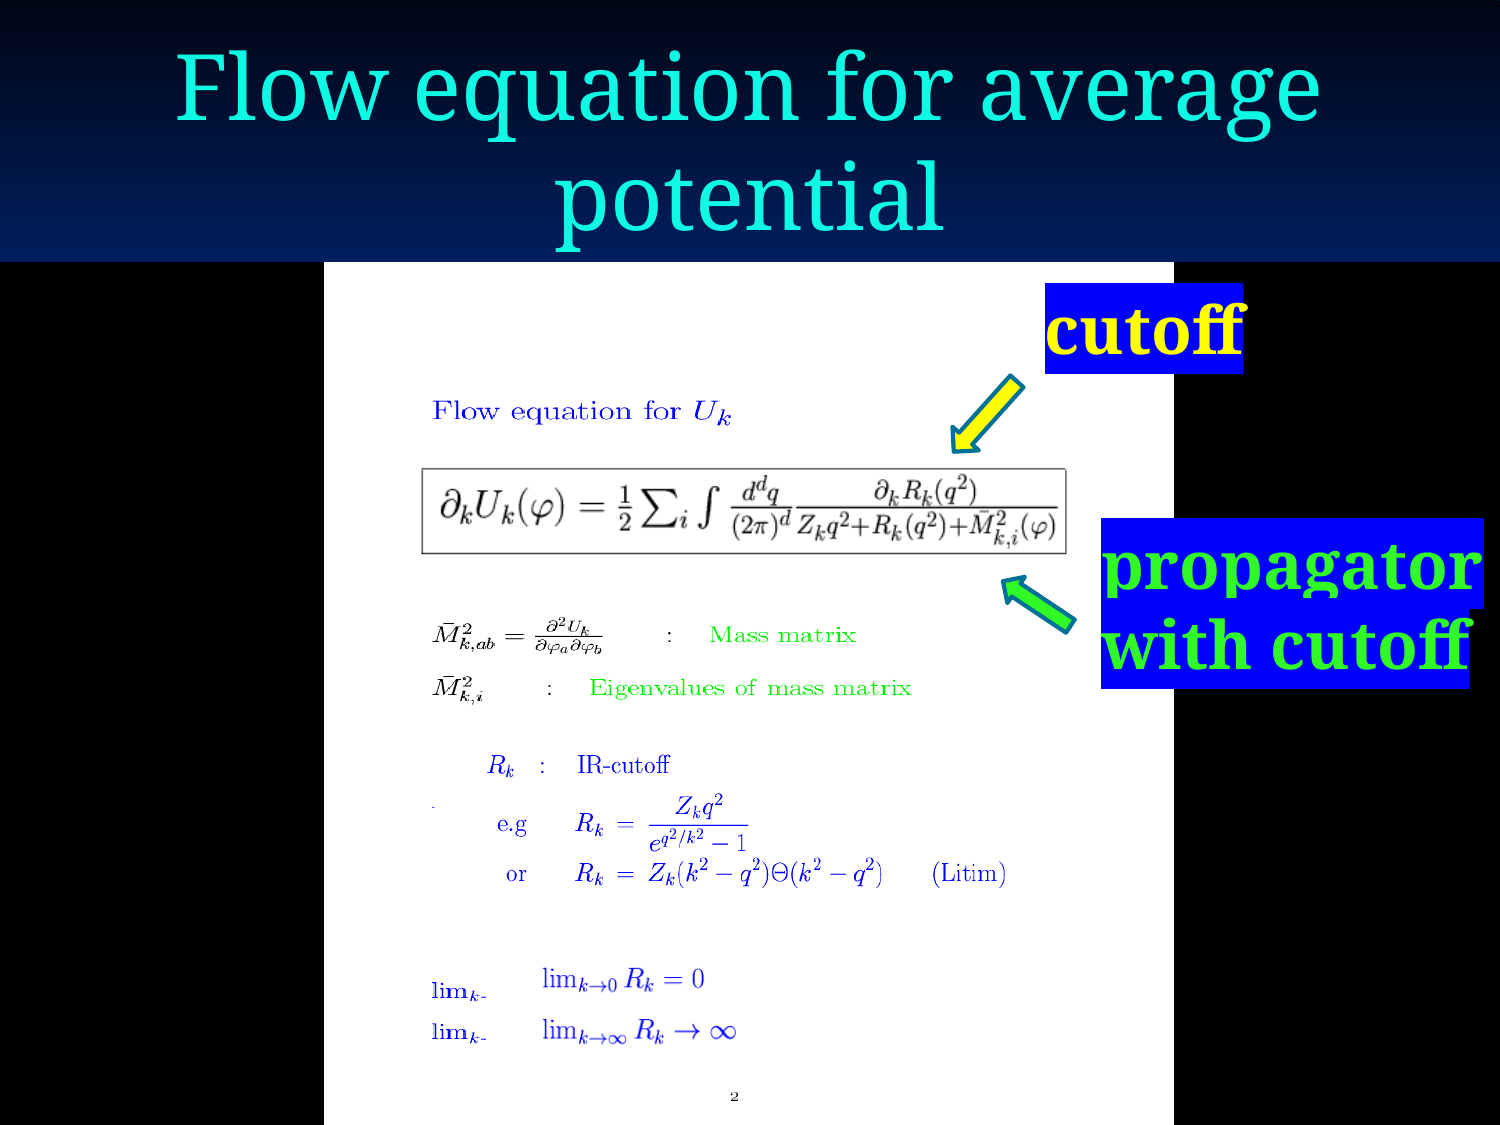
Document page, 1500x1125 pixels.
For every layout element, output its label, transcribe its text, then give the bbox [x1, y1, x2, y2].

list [0, 262, 1500, 1125]
picture [434, 725, 1073, 1090]
picture [413, 463, 1074, 565]
title Flow equation for average potential [74, 14, 1426, 262]
